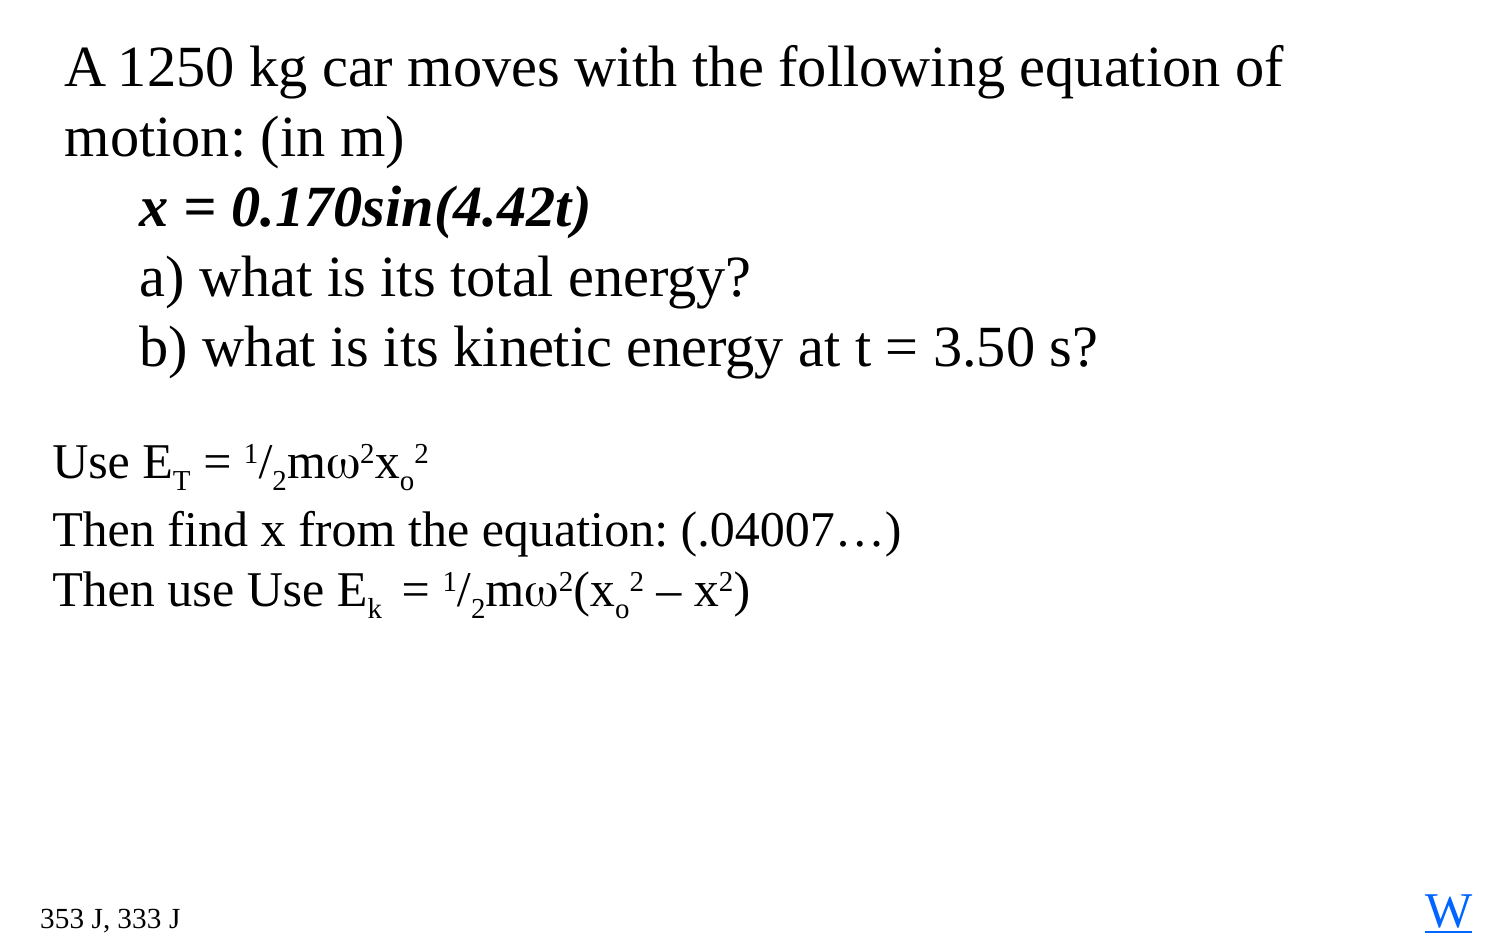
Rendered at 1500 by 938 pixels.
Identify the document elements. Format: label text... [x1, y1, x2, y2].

text_box A 1250 kg car moves with the following equation of motion: (in m) x = 0.170sin(4.42t) a) what is its total energy? b) what is its kinetic energy at t = 3.50 s? [50, 20, 1378, 386]
text_box Use ET = 1/2m2xo2 Then find x from the equation: (.04007…) Then use Use Ek = 1/2m2(xo2 – x2) [37, 420, 1463, 693]
text_box W [1410, 870, 1488, 938]
text_box 353 J, 333 J [25, 892, 196, 938]
